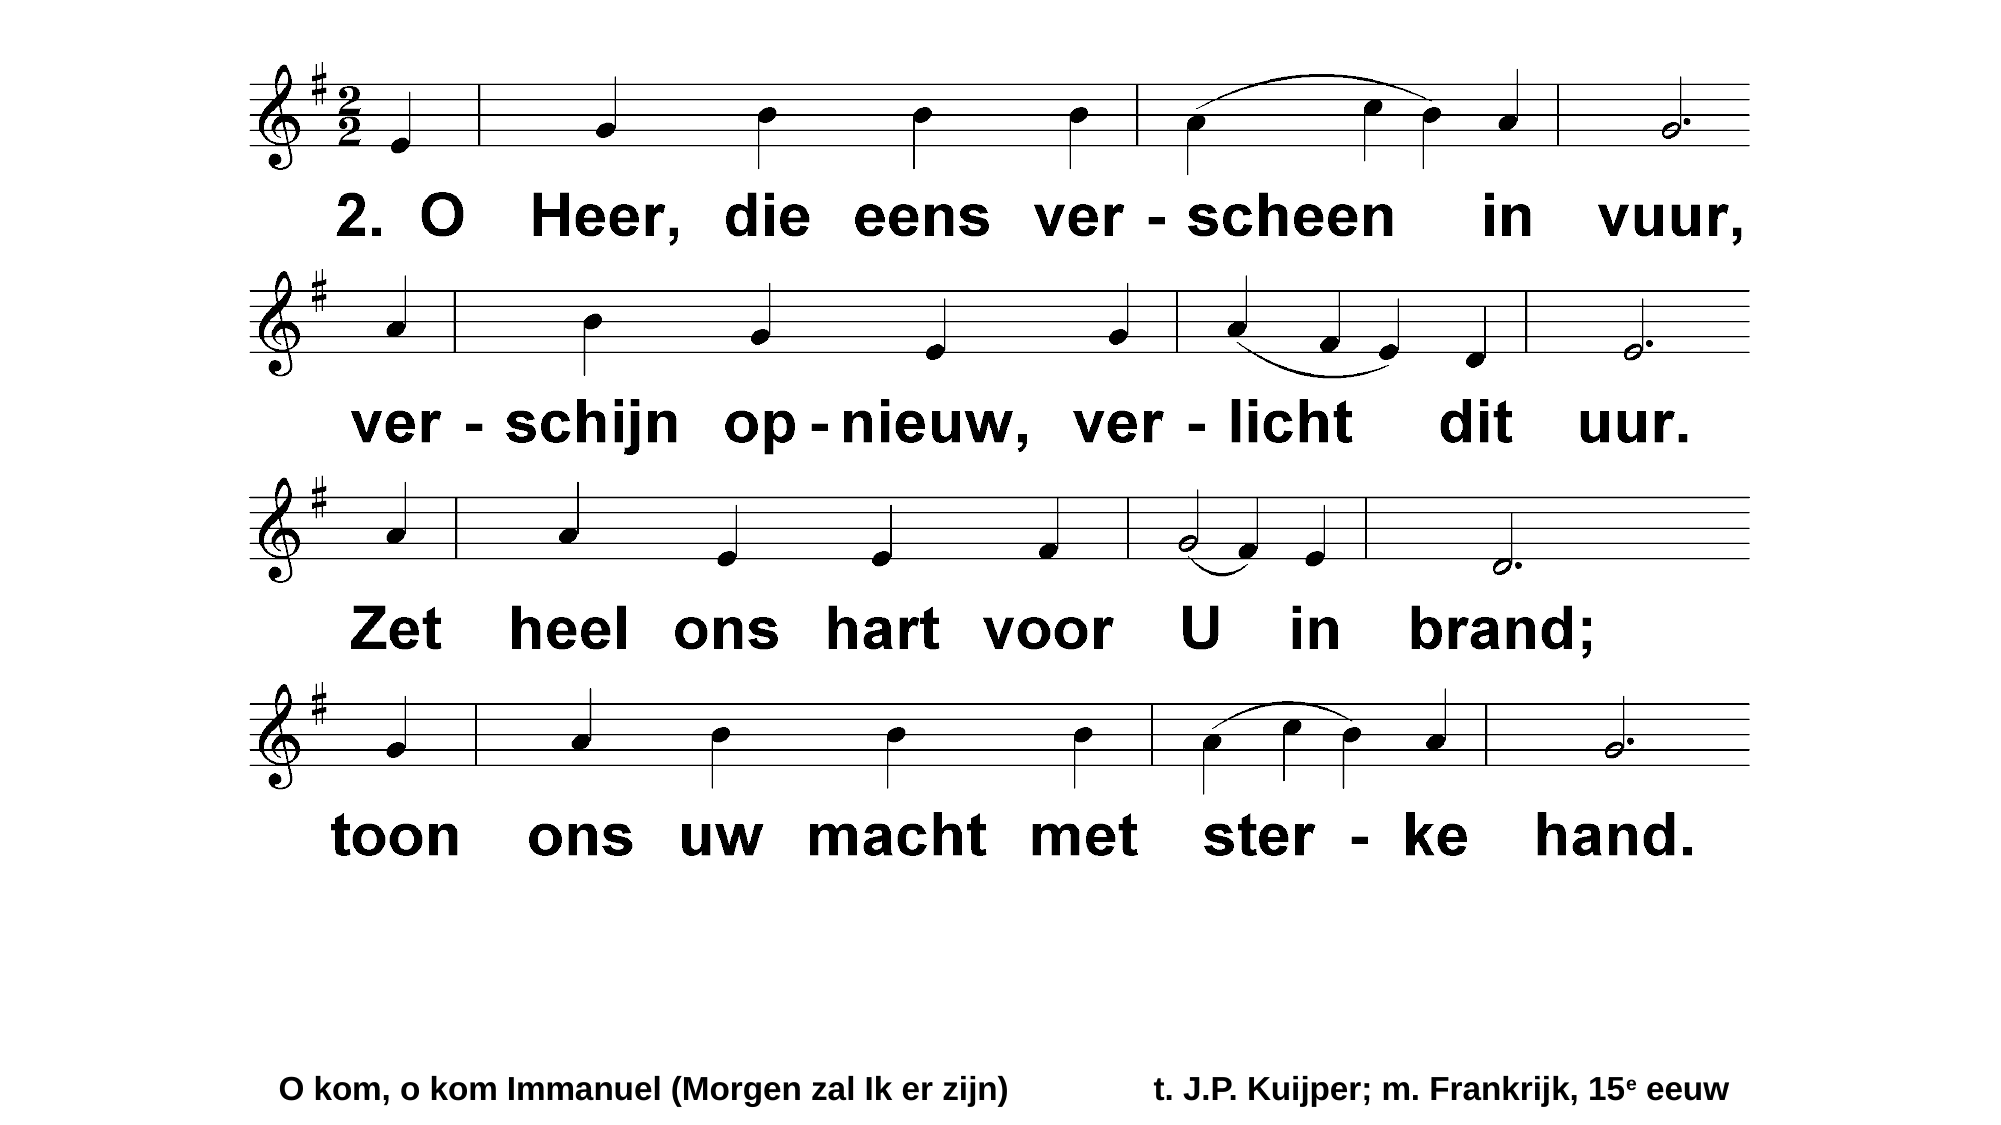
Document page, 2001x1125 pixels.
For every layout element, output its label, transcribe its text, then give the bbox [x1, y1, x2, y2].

picture [249, 62, 1750, 856]
text_box O kom, o kom Immanuel (Morgen zal Ik er zijn) t. J.P. Kuijper; m. Frankrijk, 15e eeuw [263, 1059, 1745, 1115]
